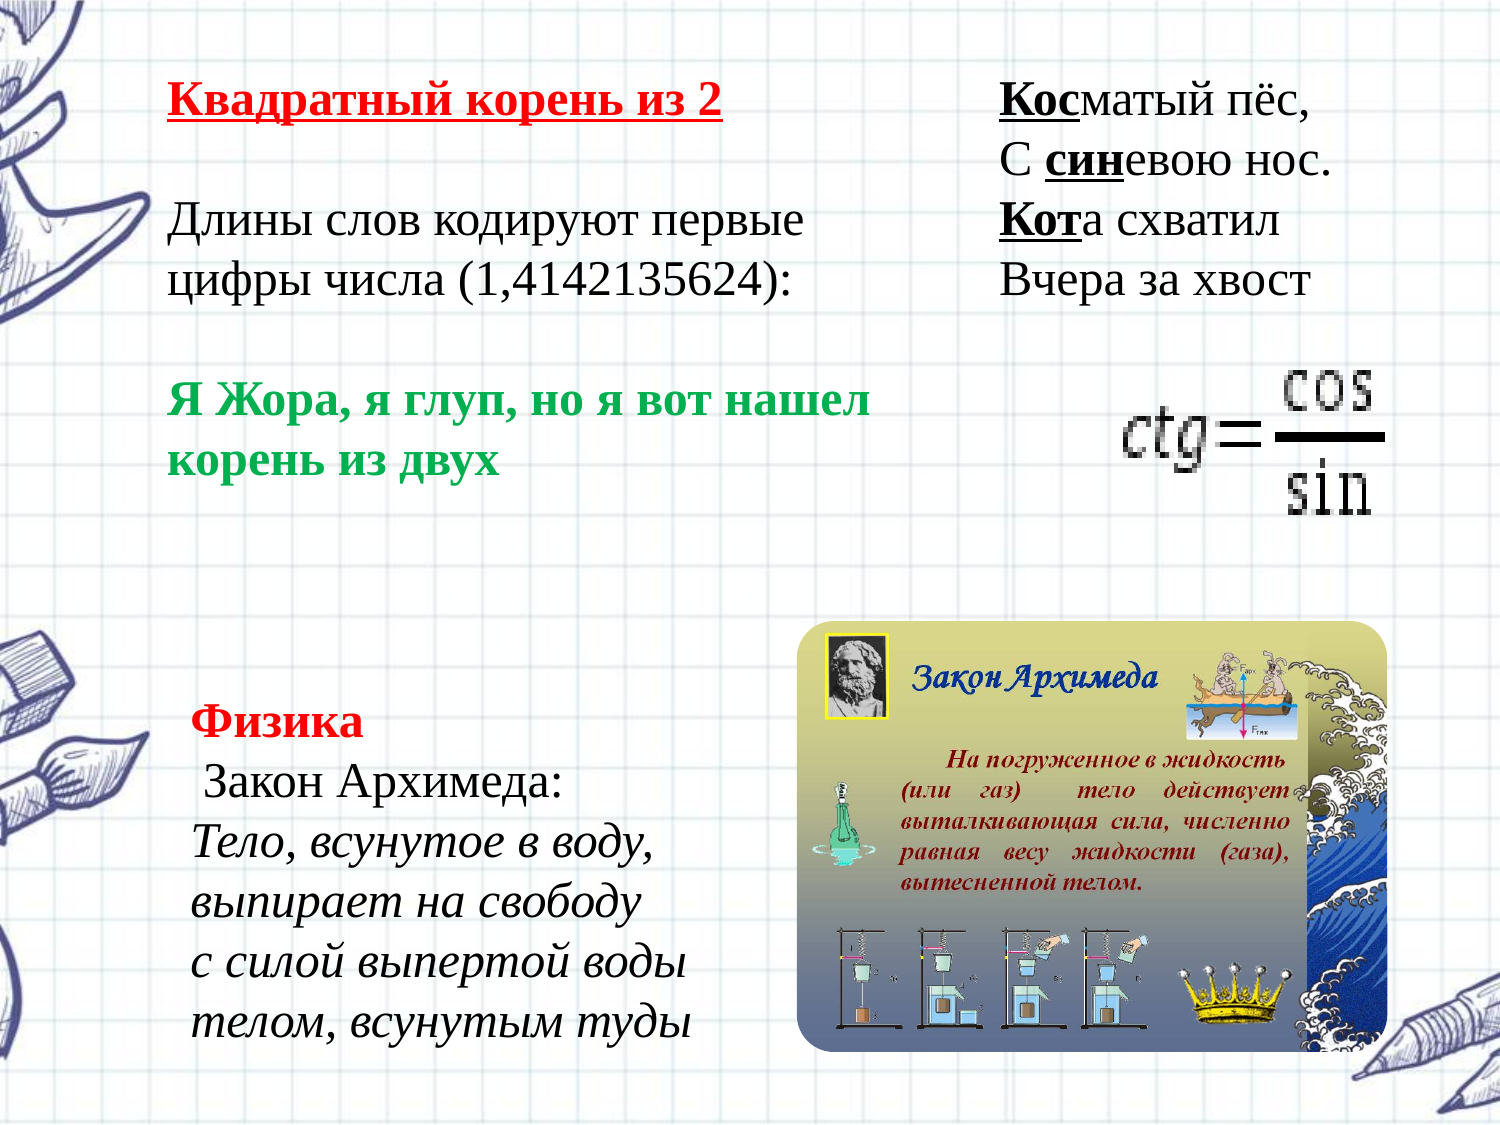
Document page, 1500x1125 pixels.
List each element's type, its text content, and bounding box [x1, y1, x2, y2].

text_box Квадратный корень из 2 Длины слов кодируют первые цифры числа (1,4142135624): Я Жора, я глуп, но я вот нашел корень из двух [152, 58, 950, 494]
picture [0, 0, 1500, 1125]
text_box Косматый пёс, С синевою нос. Кота схватил Вчера за хвост [984, 58, 1500, 314]
text_box Физика Закон Архимеда: Тело, всунутое в воду, выпирает на свободу с силой выпертой воды телом, всунутым туды [175, 679, 792, 1055]
